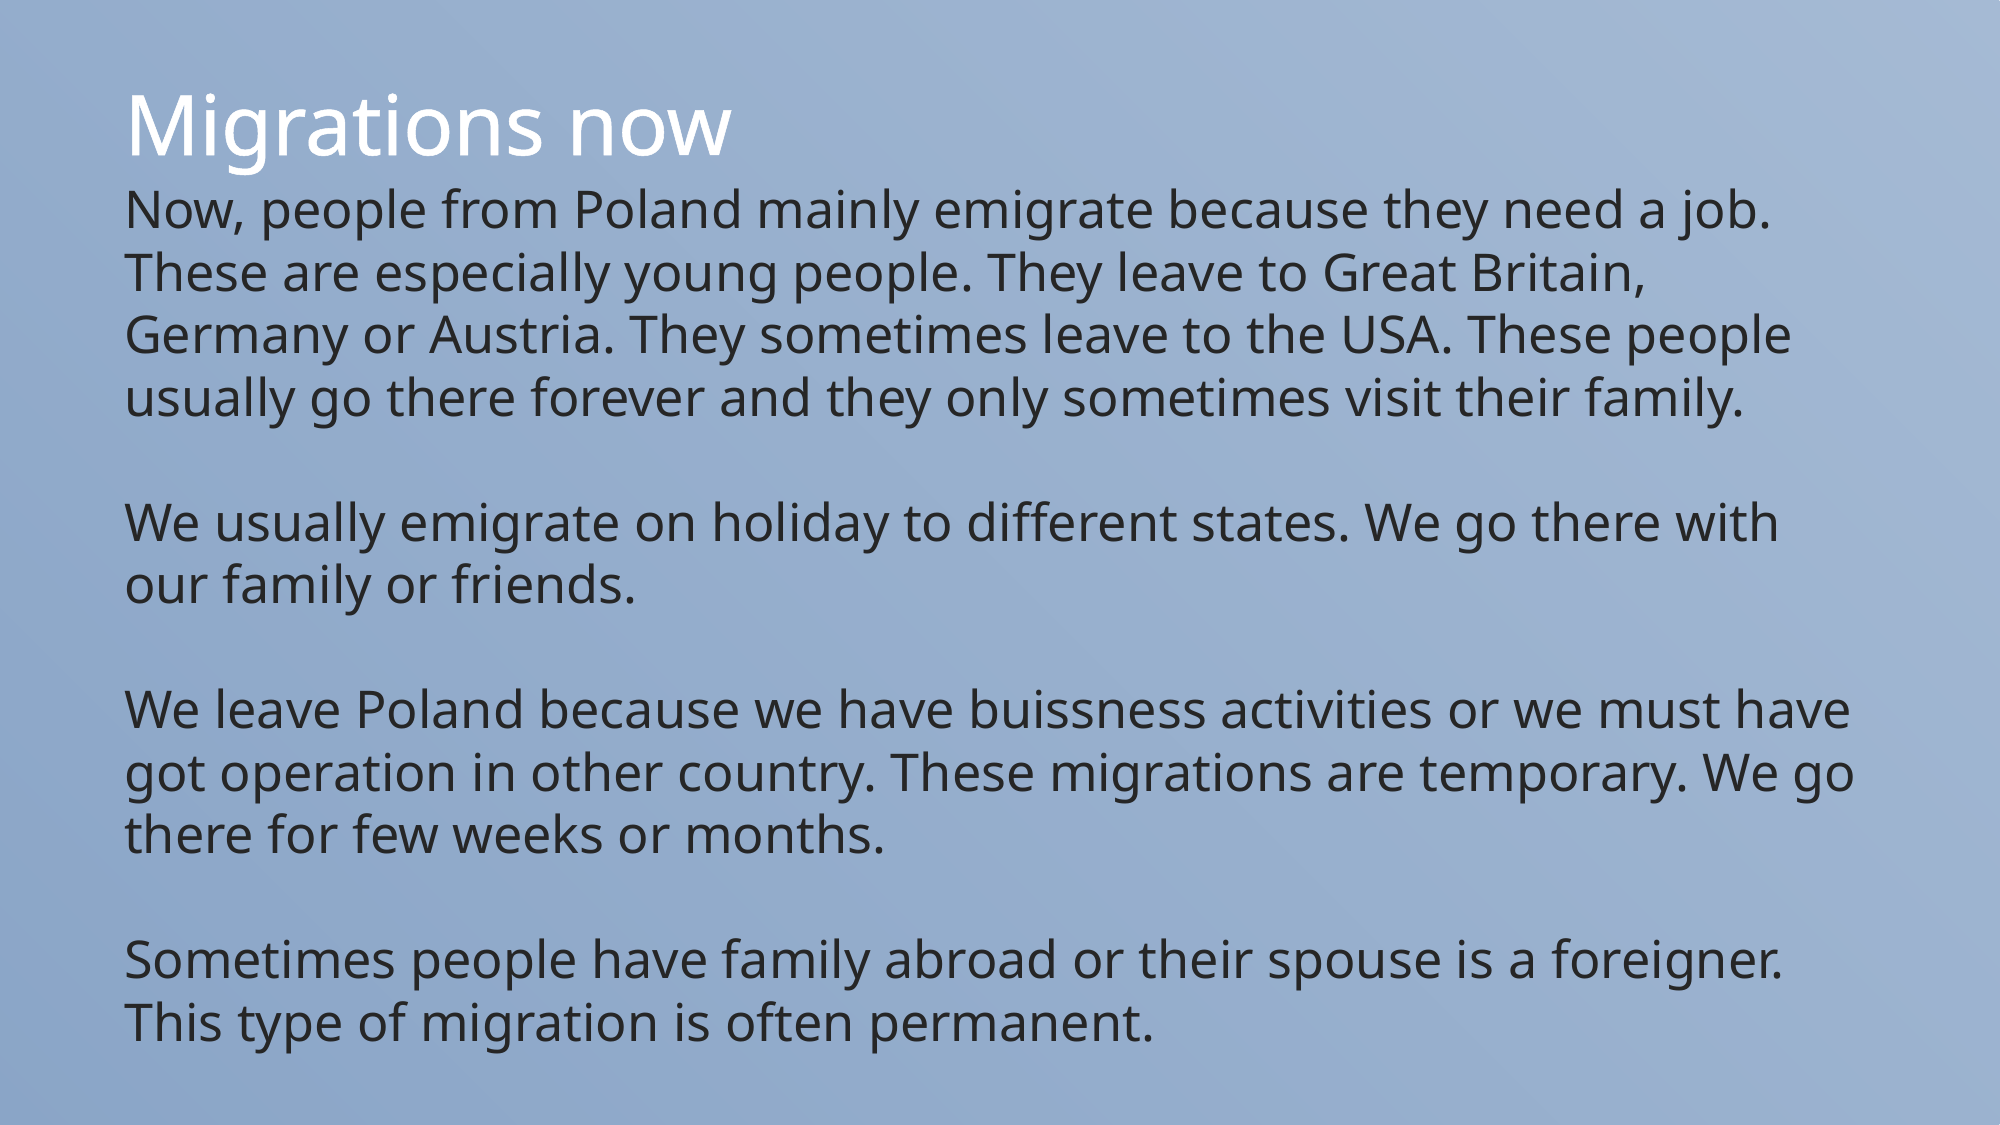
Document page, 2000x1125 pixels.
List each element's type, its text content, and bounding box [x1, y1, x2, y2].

title Migrations now [109, 46, 1059, 169]
text_box Now, people from Poland mainly emigrate because they need a job. These are especially young people. They leave to Great Britain, Germany or Austria. They sometimes leave to the USA. These people usually go there forever and they only sometimes visit their family. We usually emigrate on holiday to different states. We go there with our family or friends. We leave Poland because we have buissness activities or we must have got operation in other country. These migrations are temporary. We go there for few weeks or months. Sometimes people have family abroad or their spouse is a foreigner. This type of migration is often permanent. [109, 169, 1891, 1125]
